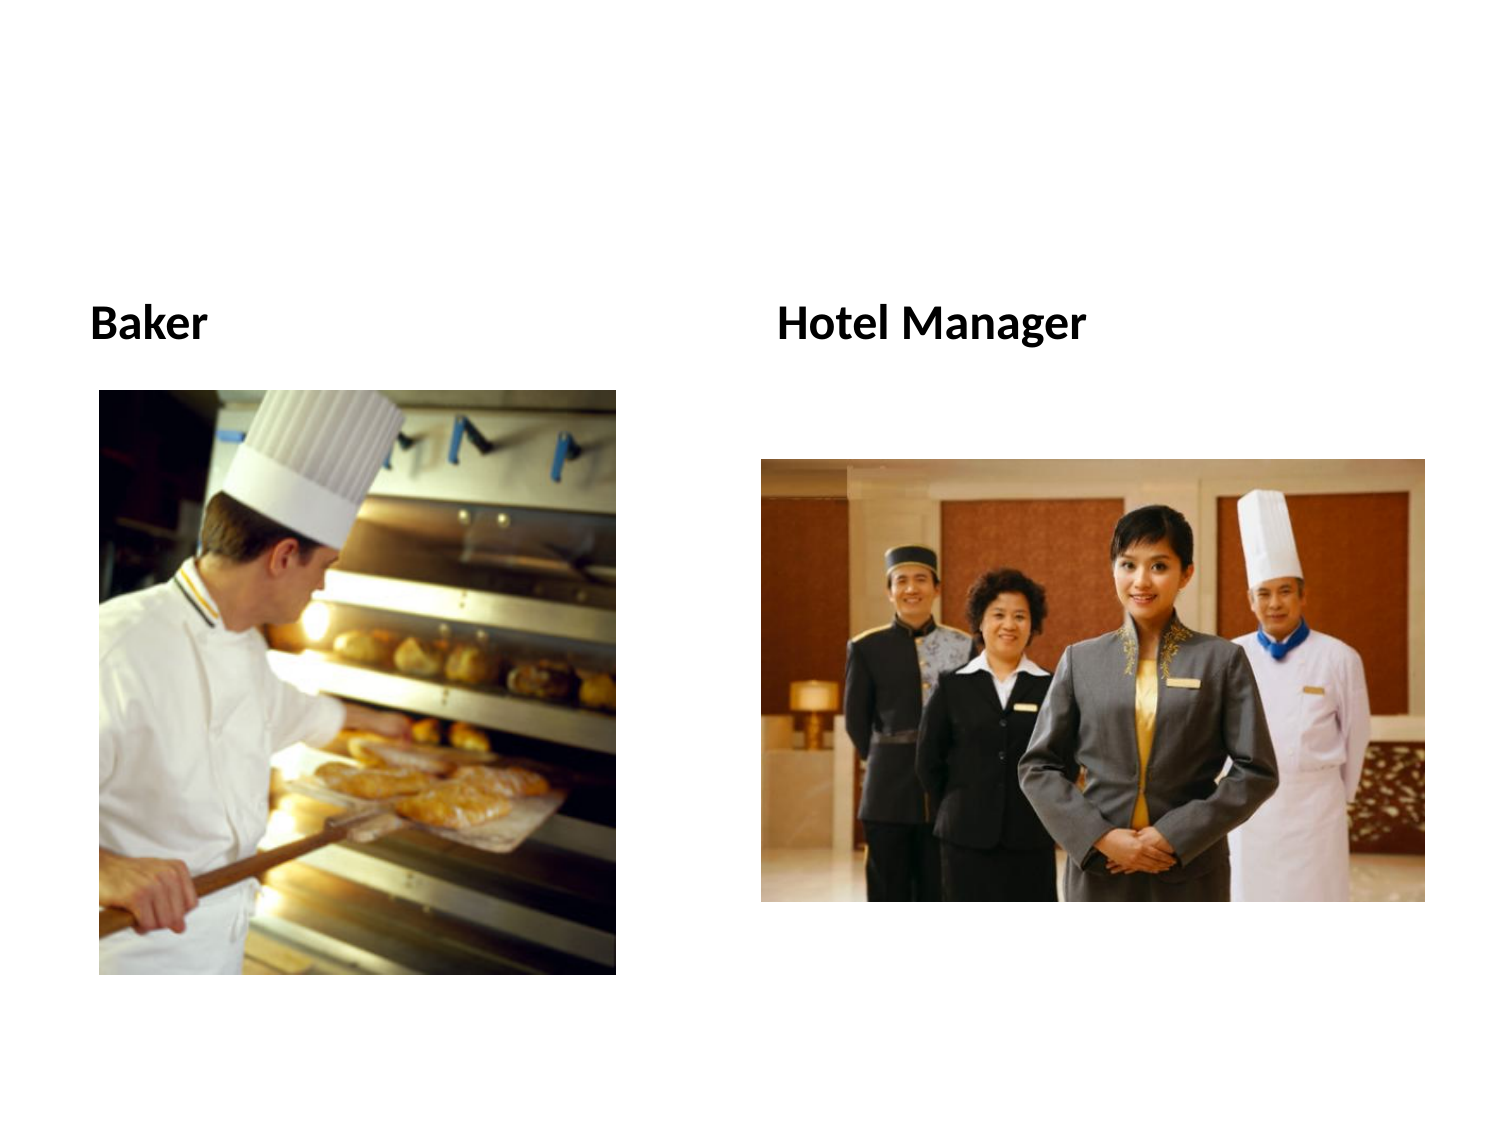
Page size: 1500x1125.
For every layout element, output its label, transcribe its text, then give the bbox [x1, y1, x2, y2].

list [761, 459, 1426, 903]
list Baker [75, 251, 738, 357]
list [99, 390, 616, 976]
list Hotel Manager [761, 251, 1425, 357]
